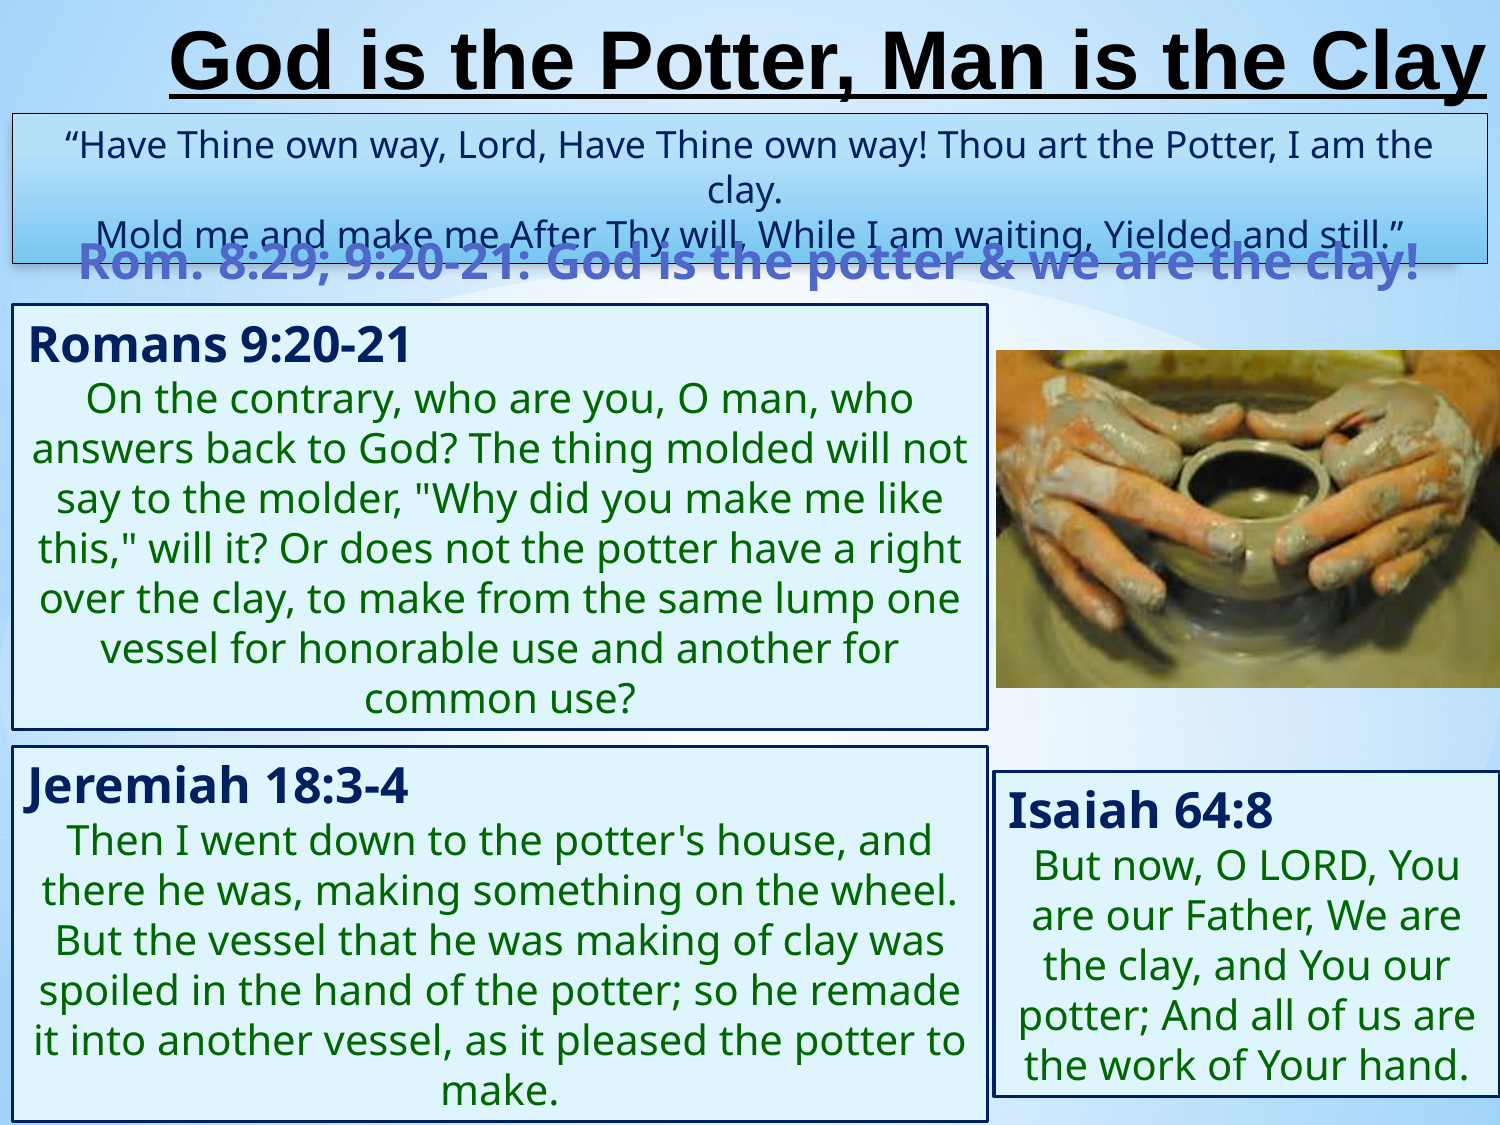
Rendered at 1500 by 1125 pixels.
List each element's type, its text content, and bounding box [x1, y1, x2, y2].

text_box Romans 9:20-21 On the contrary, who are you, O man, who answers back to God? The thing molded will not say to the molder, "Why did you make me like this," will it? Or does not the potter have a right over the clay, to make from the same lump one vessel for honorable use and another for common use? [12, 304, 988, 730]
footer Have Thine Own Way, Lord [0, 1074, 547, 1125]
title God is the Potter, Man is the Clay [0, 0, 1500, 100]
text_box Jeremiah 18:3-4 Then I went down to the potter's house, and there he was, making something on the wheel. But the vessel that he was making of clay was spoiled in the hand of the potter; so he remade it into another vessel, as it pleased the potter to make. [12, 746, 988, 1122]
text_box “Have Thine own way, Lord, Have Thine own way! Thou art the Potter, I am the clay. Mold me and make me After Thy will, While I am waiting, Yielded and still.” [12, 113, 1488, 222]
text_box Isaiah 64:8 But now, O LORD, You are our Father, We are the clay, and You our potter; And all of us are the work of Your hand. [993, 771, 1500, 1097]
picture [996, 350, 1500, 689]
text_box Rom. 8:29; 9:20-21: God is the potter & we are the clay! [0, 222, 1498, 298]
